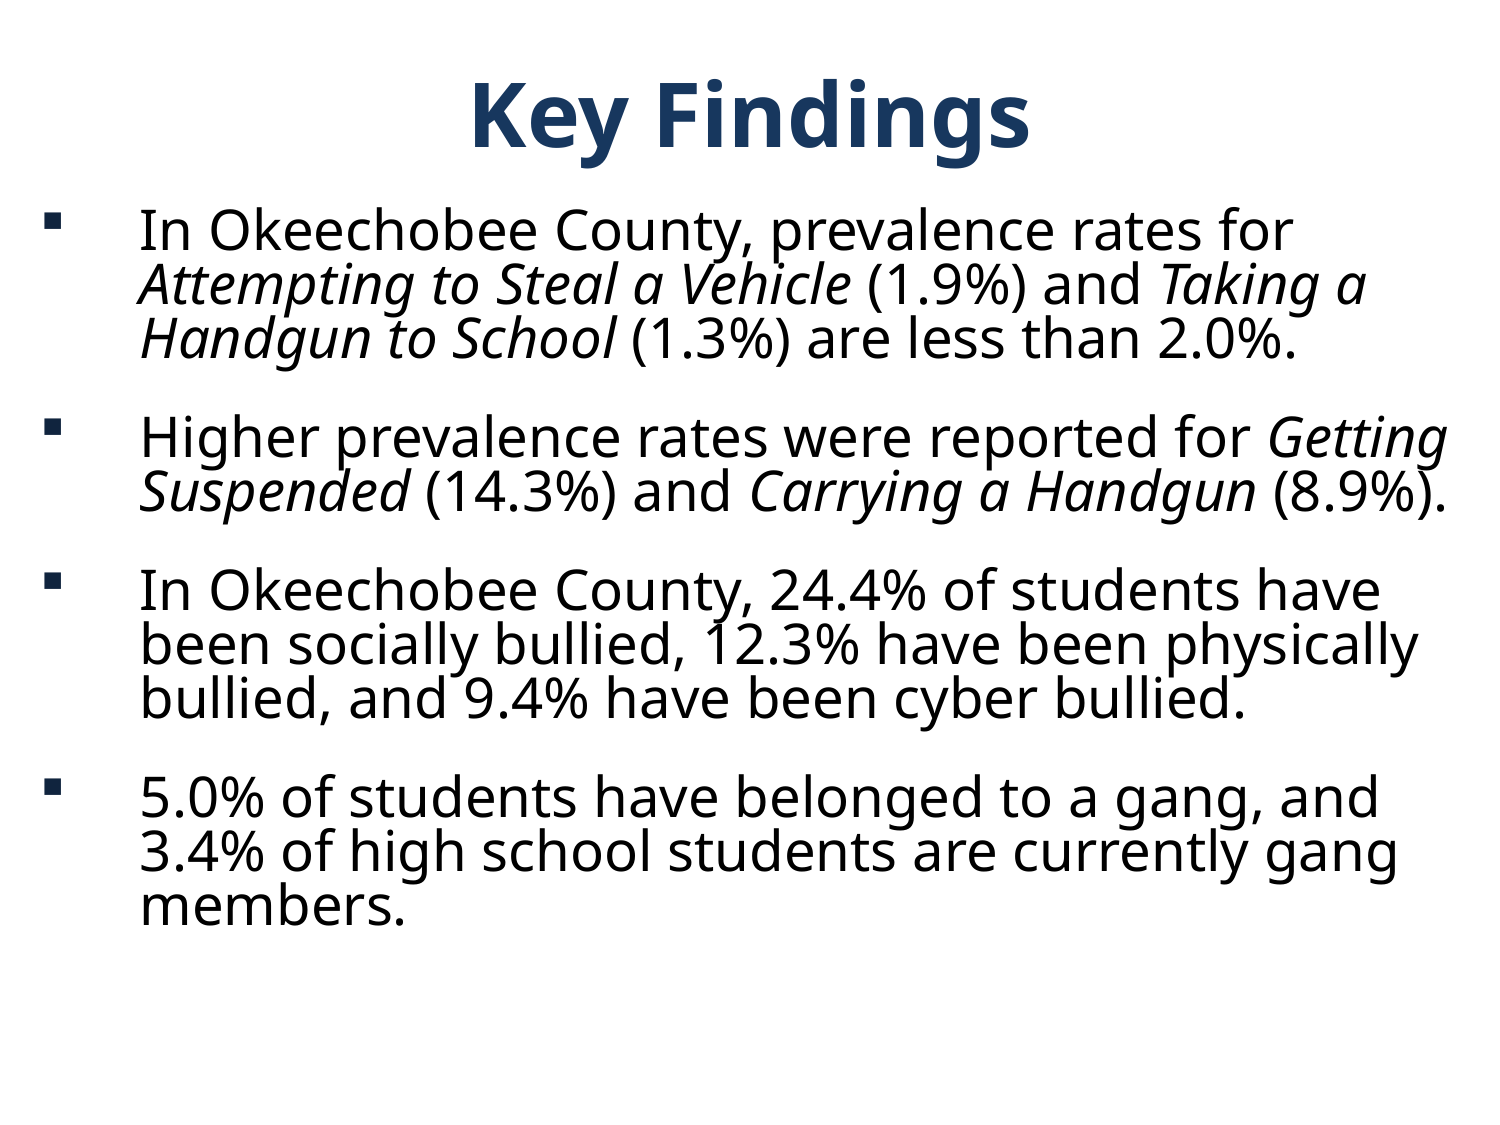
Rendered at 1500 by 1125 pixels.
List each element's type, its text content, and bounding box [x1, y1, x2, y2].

text_box In Okeechobee County, prevalence rates for Attempting to Steal a Vehicle (1.9%) and Taking a Handgun to School (1.3%) are less than 2.0%. Higher prevalence rates were reported for Getting Suspended (14.3%) and Carrying a Handgun (8.9%). In Okeechobee County, 24.4% of students have been socially bullied, 12.3% have been physically bullied, and 9.4% have been cyber bullied. 5.0% of students have belonged to a gang, and 3.4% of high school students are currently gang members. [24, 200, 1475, 925]
text_box Key Findings [37, 62, 1463, 174]
